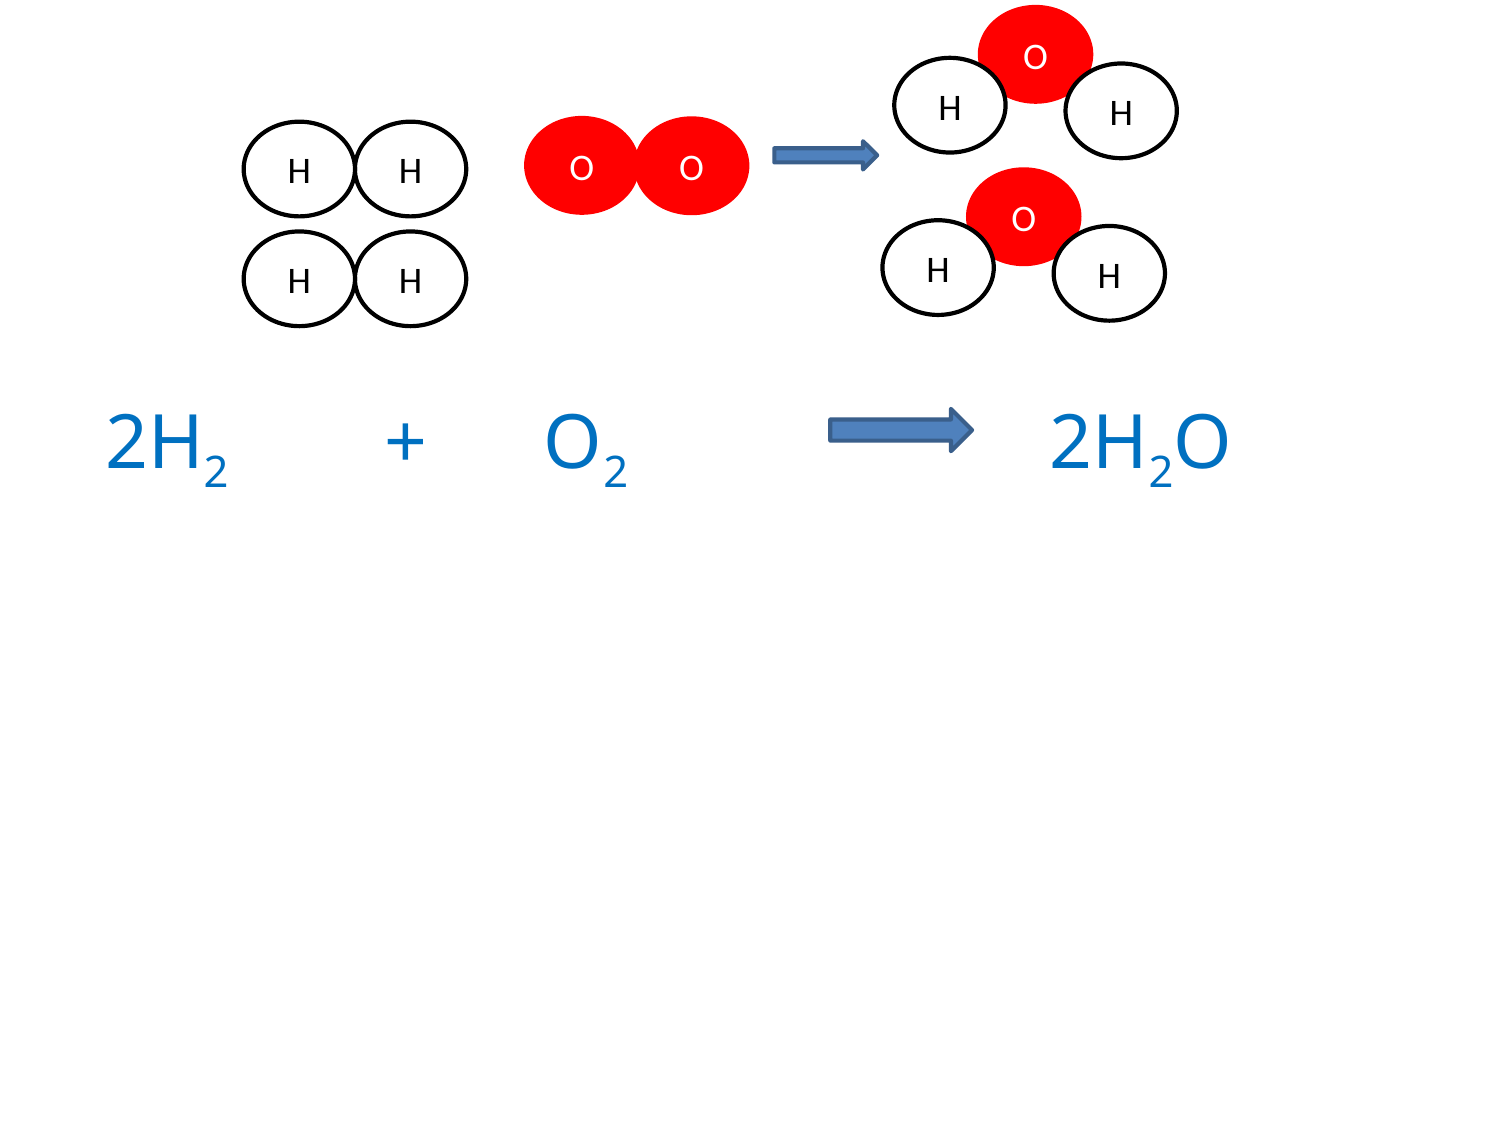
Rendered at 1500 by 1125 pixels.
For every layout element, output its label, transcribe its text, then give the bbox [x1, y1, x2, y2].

text_box [828, 406, 975, 454]
list 2H2 + O2 2H2O [72, 386, 1423, 539]
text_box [243, 6, 1177, 327]
